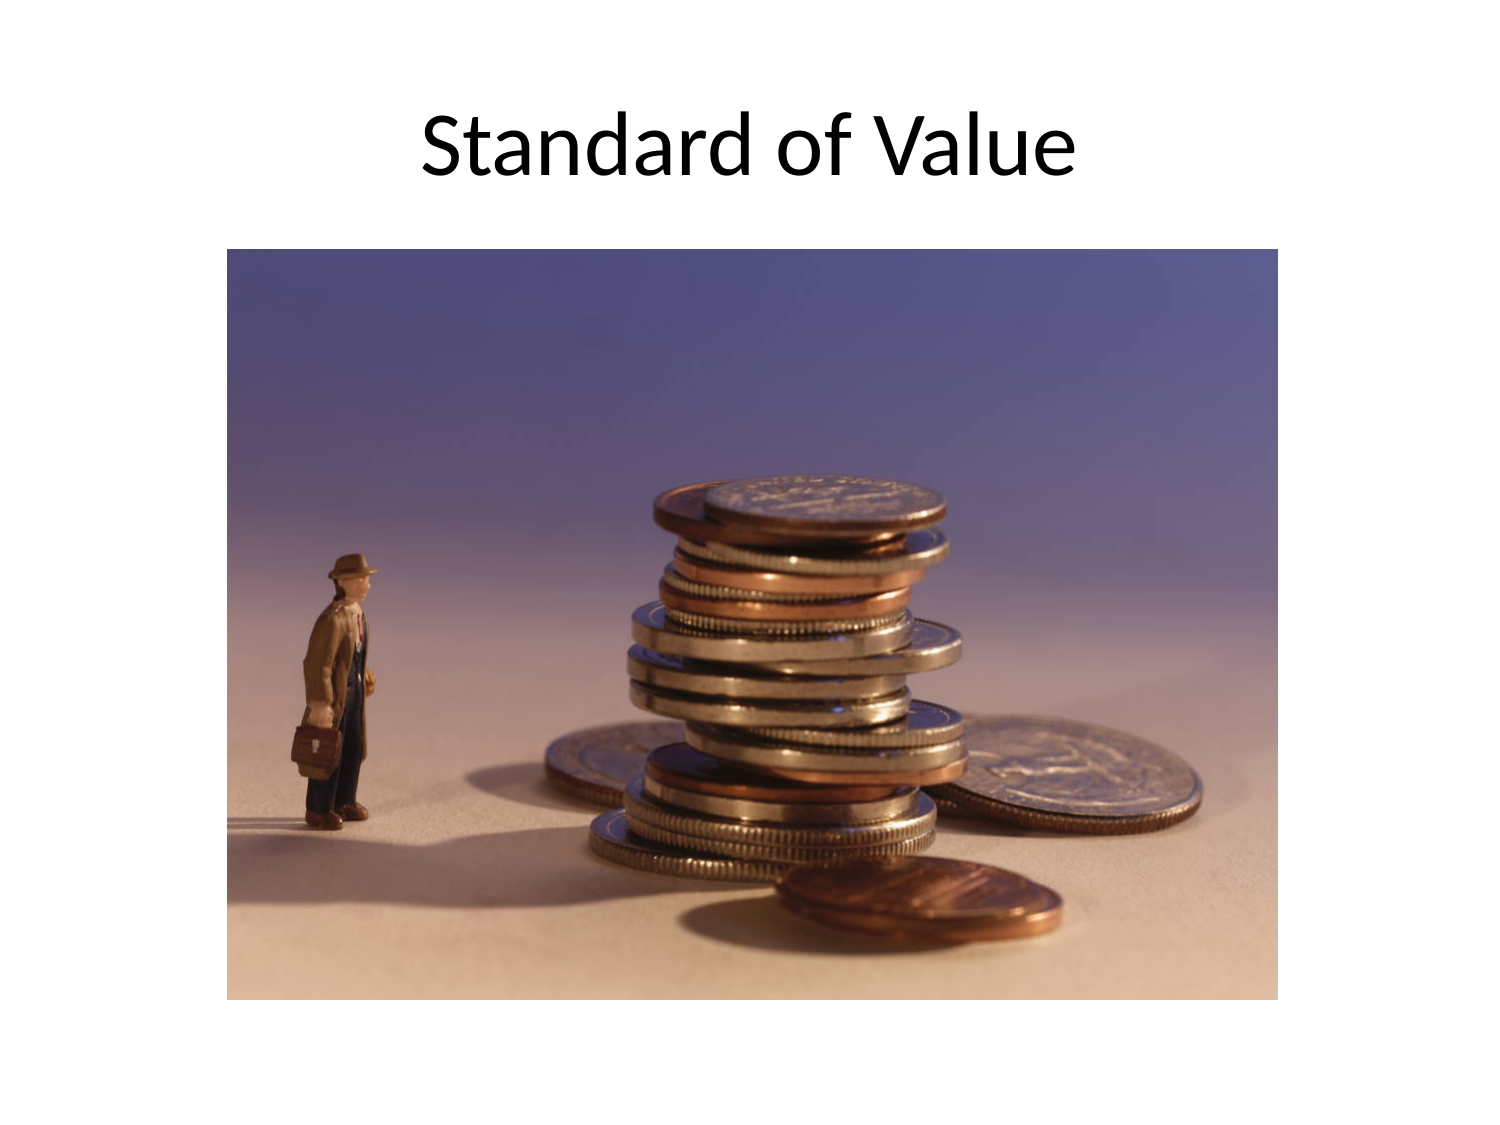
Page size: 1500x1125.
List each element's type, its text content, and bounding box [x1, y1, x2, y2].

picture [226, 249, 1278, 1001]
title Standard of Value [75, 45, 1425, 233]
